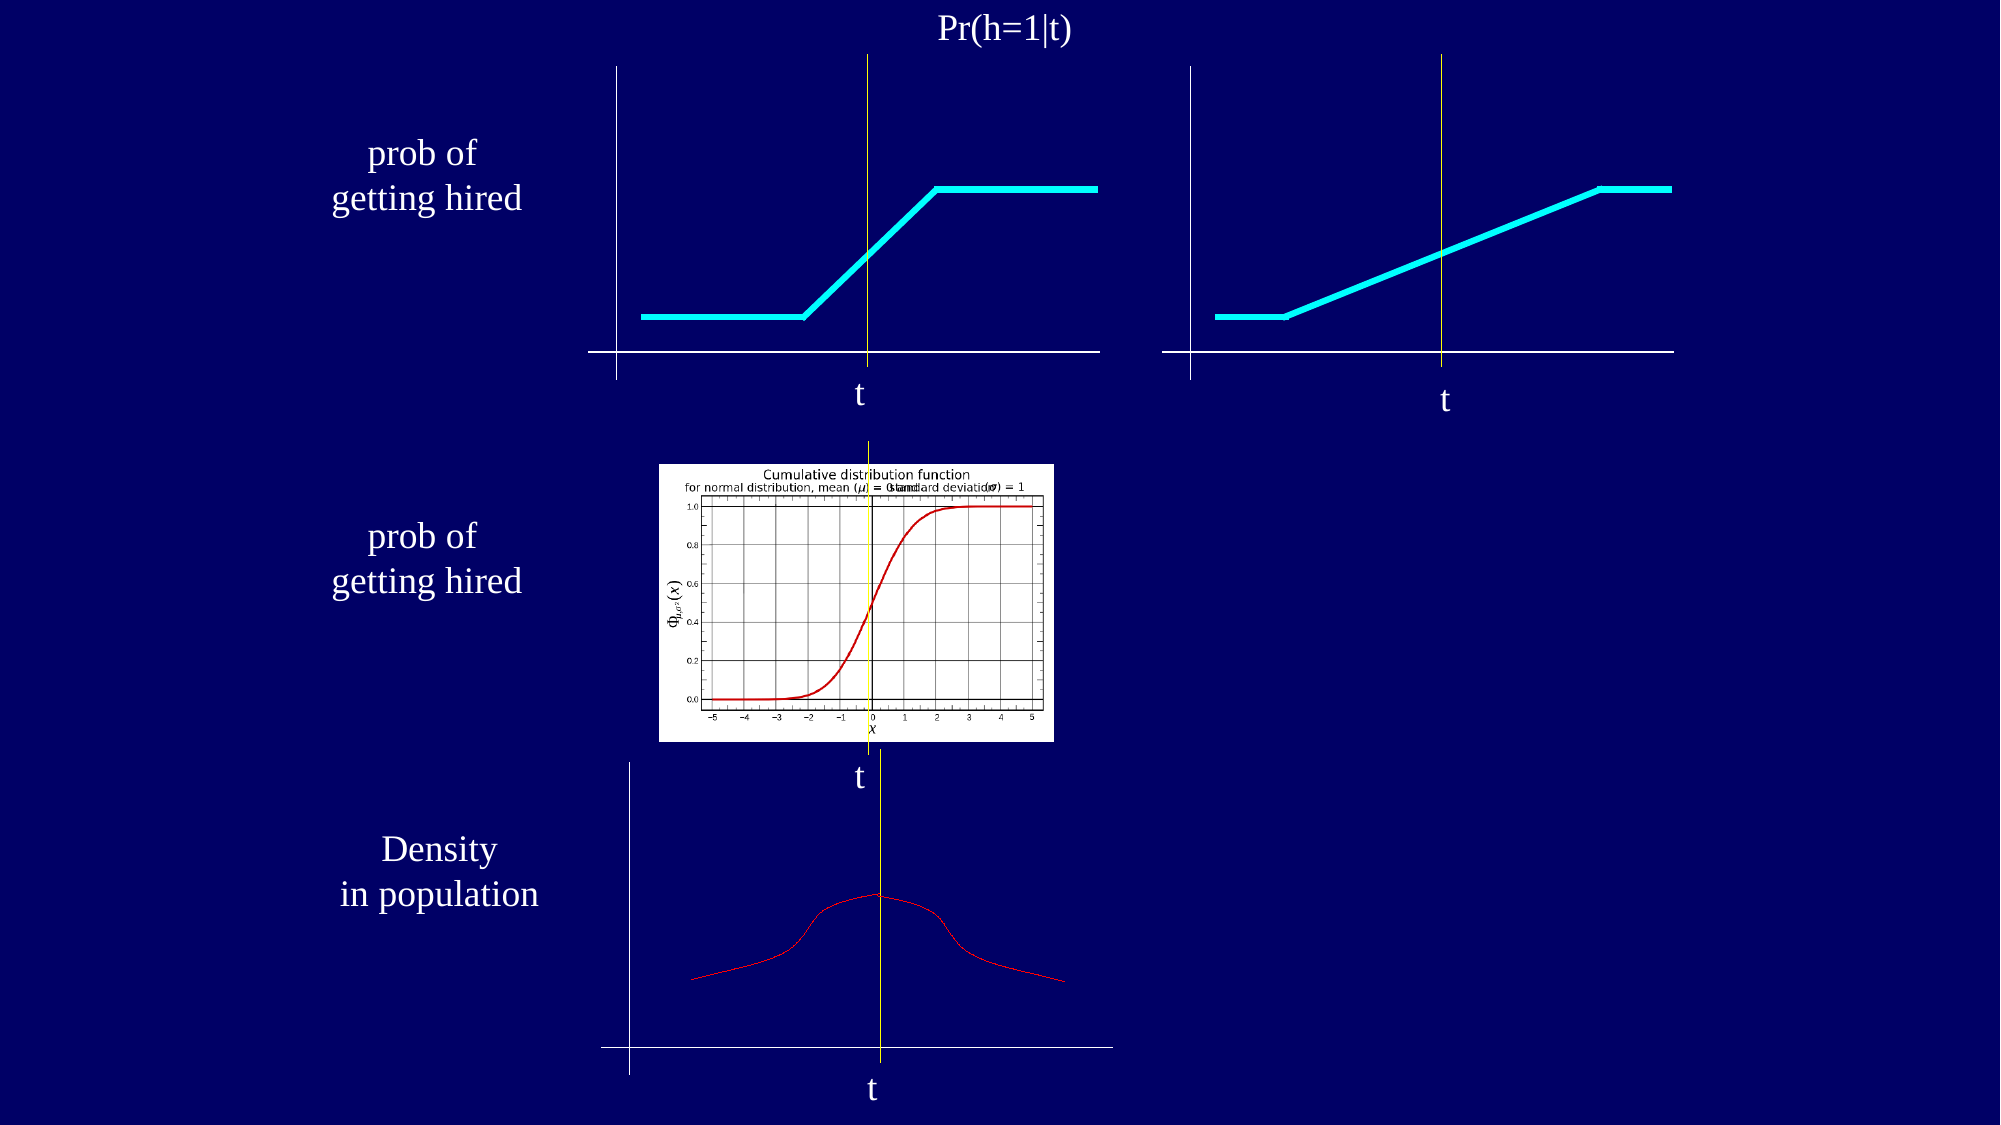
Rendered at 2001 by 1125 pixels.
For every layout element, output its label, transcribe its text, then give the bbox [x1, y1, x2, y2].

text_box [691, 894, 875, 980]
picture [869, 464, 1055, 742]
picture [659, 464, 868, 742]
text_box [1162, 53, 1674, 380]
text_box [588, 53, 1101, 380]
text_box t [1425, 387, 1466, 427]
text_box prob of getting hired [316, 120, 538, 226]
text_box Pr(h=1|t) [922, 0, 1088, 52]
text_box [885, 897, 1065, 982]
text_box t [839, 750, 875, 804]
text_box t [852, 1055, 893, 1116]
text_box prob of getting hired [316, 504, 538, 609]
text_box Density in population [324, 816, 555, 921]
text_box t [839, 387, 880, 421]
